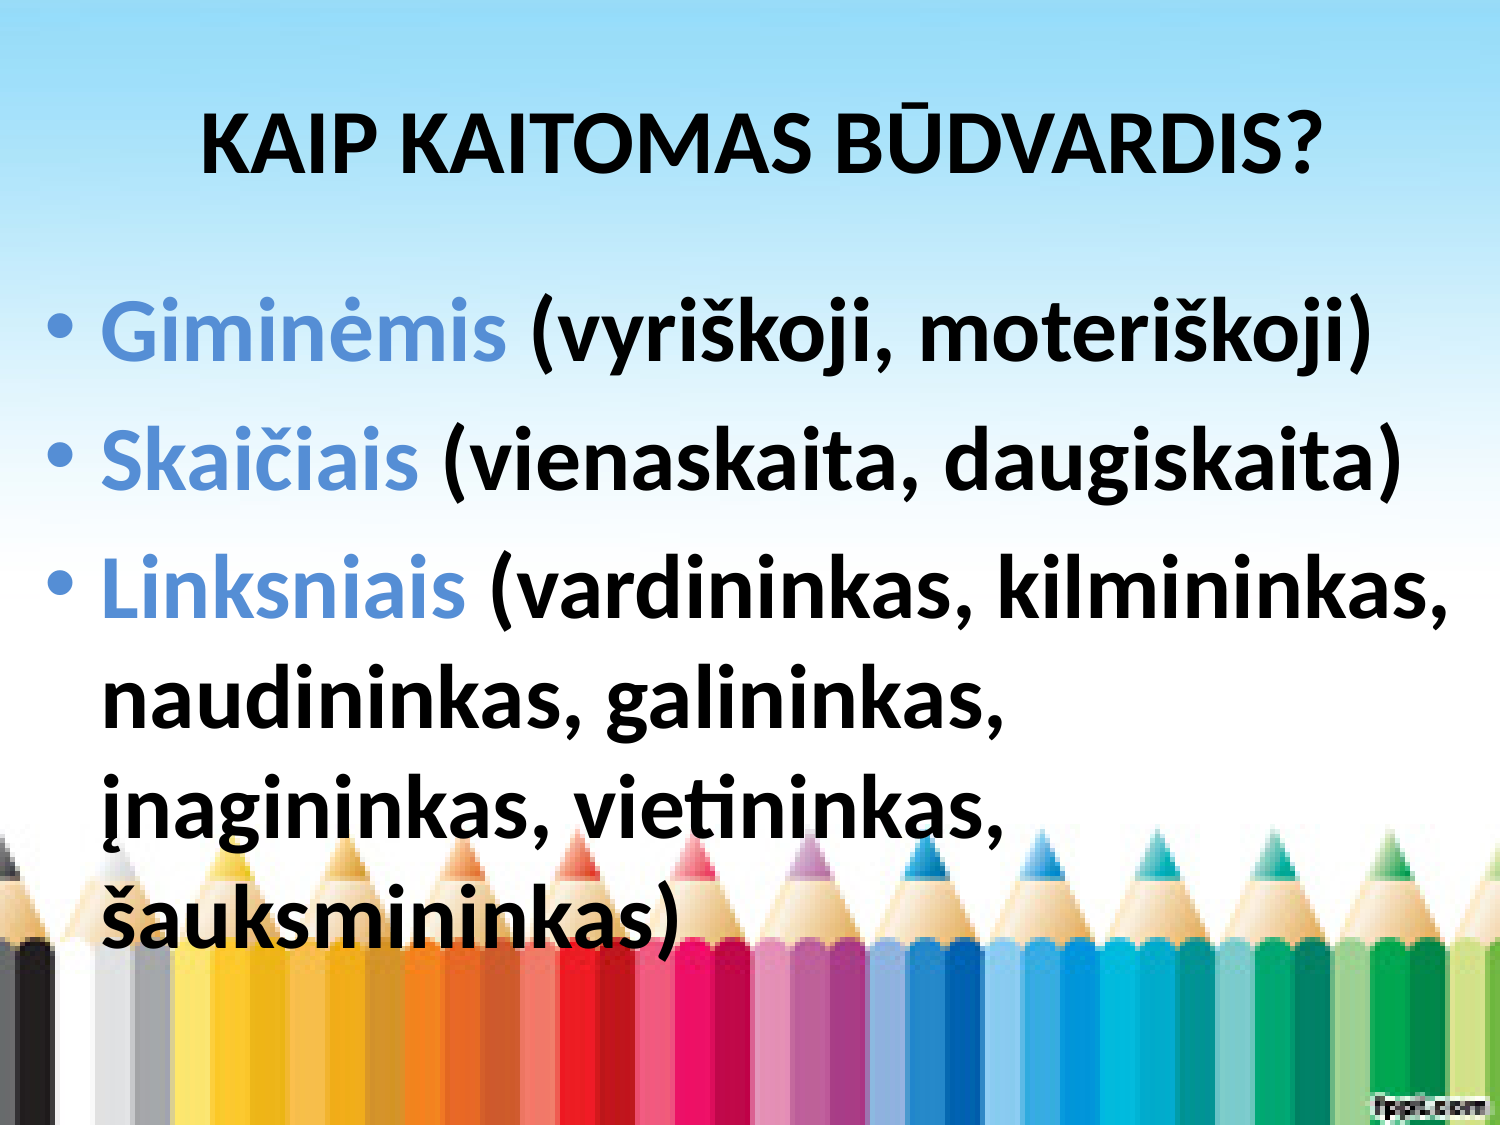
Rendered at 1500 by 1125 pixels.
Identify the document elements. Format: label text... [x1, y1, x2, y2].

title KAIP KAITOMAS BŪDVARDIS? [88, 42, 1439, 231]
picture [0, 0, 1500, 1125]
list Giminėmis (vyriškoji, moteriškoji) Skaičiais (vienaskaita, daugiskaita) Linksniais (vardininkas, kilmininkas, naudininkas, galininkas, įnagininkas, vietininkas, šauksmininkas) [29, 262, 1483, 1005]
